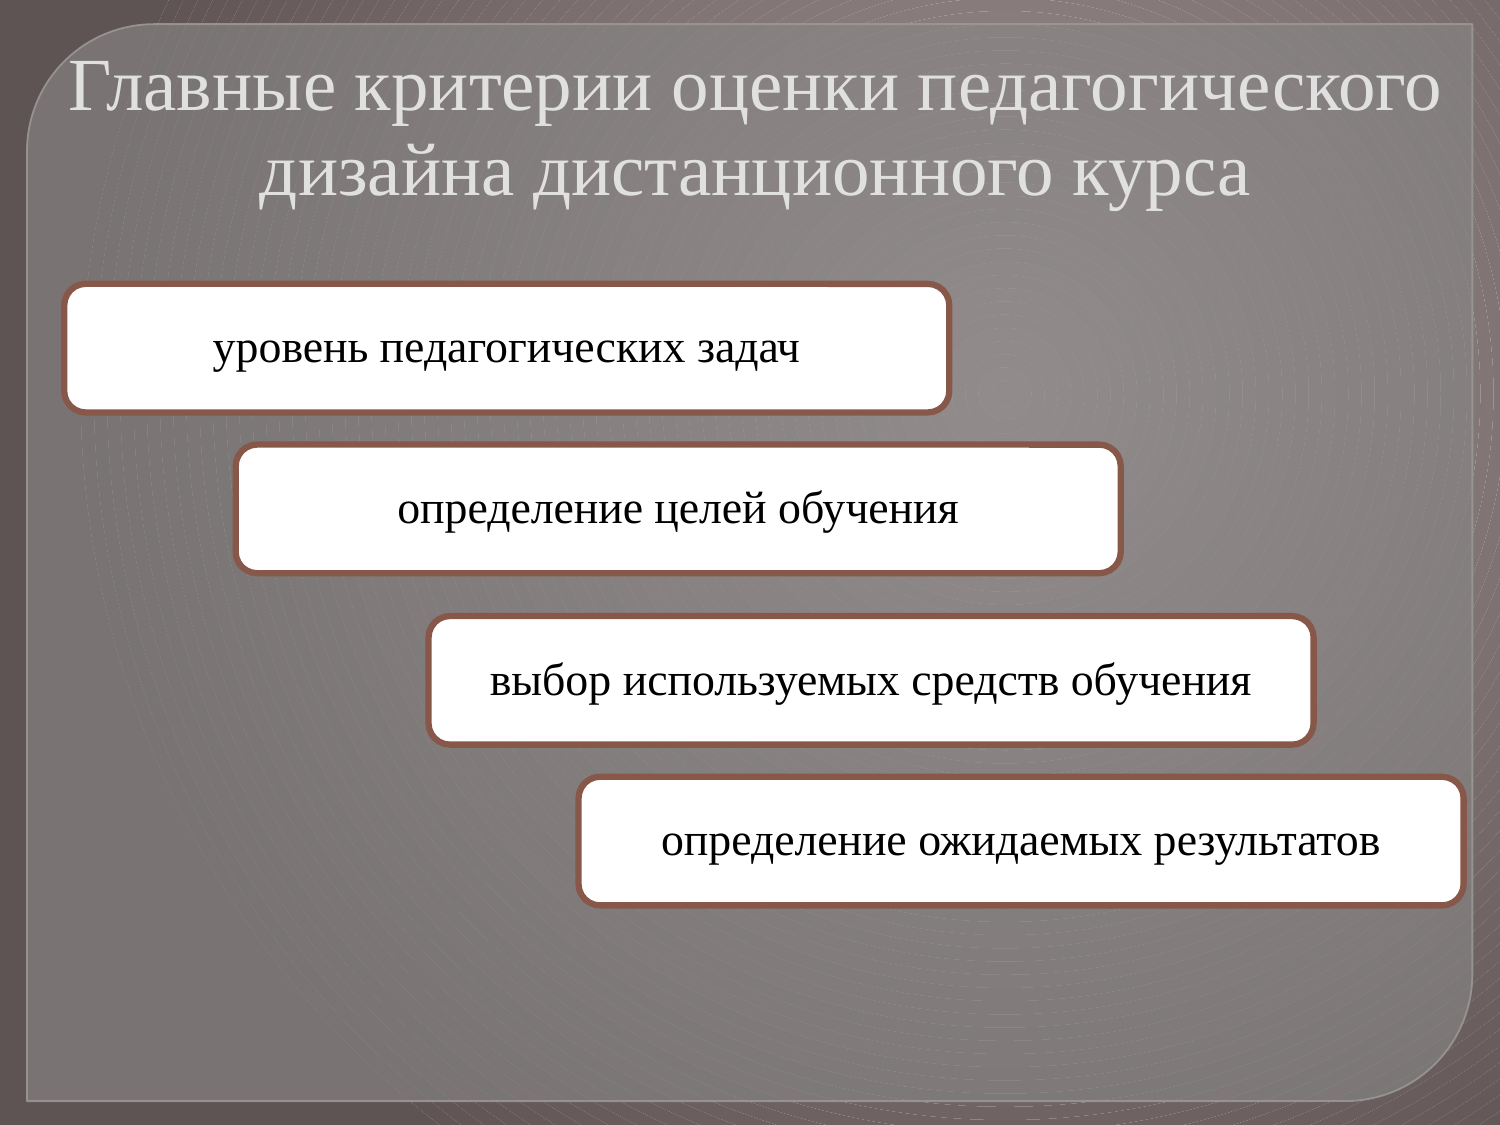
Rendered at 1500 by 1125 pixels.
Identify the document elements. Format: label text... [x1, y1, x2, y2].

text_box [428, 615, 1314, 745]
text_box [578, 776, 1464, 906]
text_box Главные критерии оценки педагогического дизайна дистанционного курса [53, 30, 1459, 198]
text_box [63, 283, 950, 413]
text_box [235, 444, 1121, 574]
